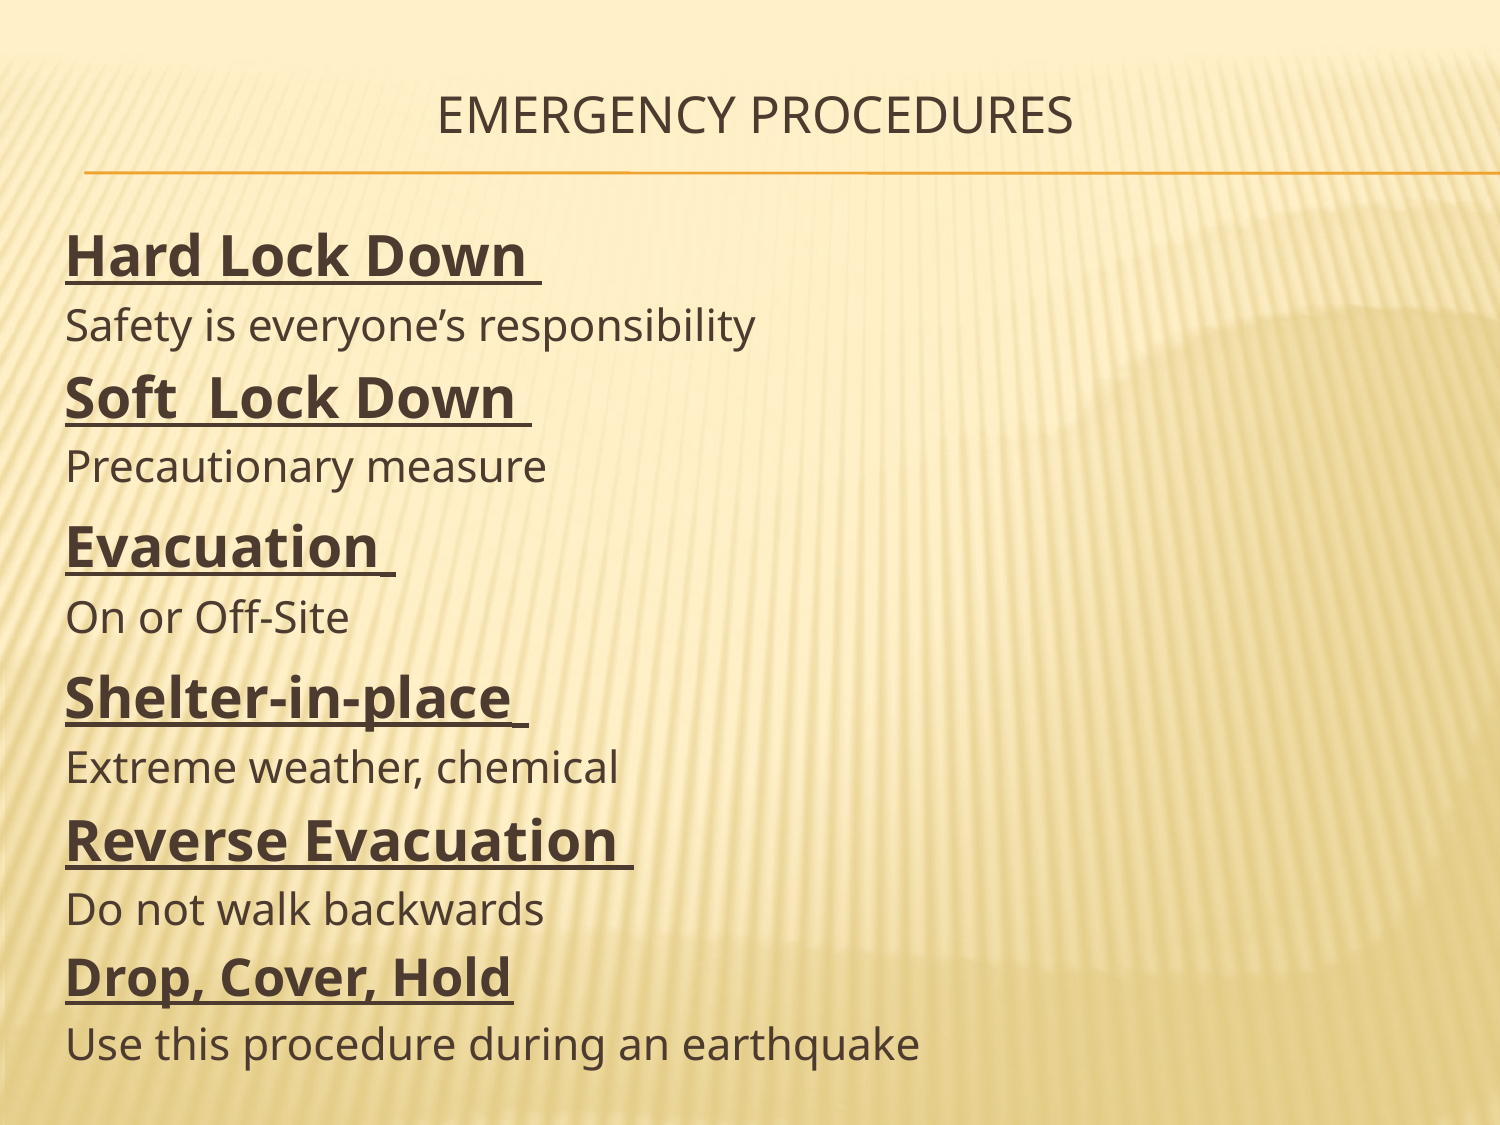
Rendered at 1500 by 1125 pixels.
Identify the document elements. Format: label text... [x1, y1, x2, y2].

title Emergency procedures [50, 75, 1475, 212]
list Hard Lock Down Safety is everyone’s responsibility Soft Lock Down Precautionary measure Evacuation On or Off-Site Shelter-in-place Extreme weather, chemical Reverse Evacuation Do not walk backwards Drop, Cover, Hold Use this procedure during an earthquake [50, 212, 1475, 1088]
